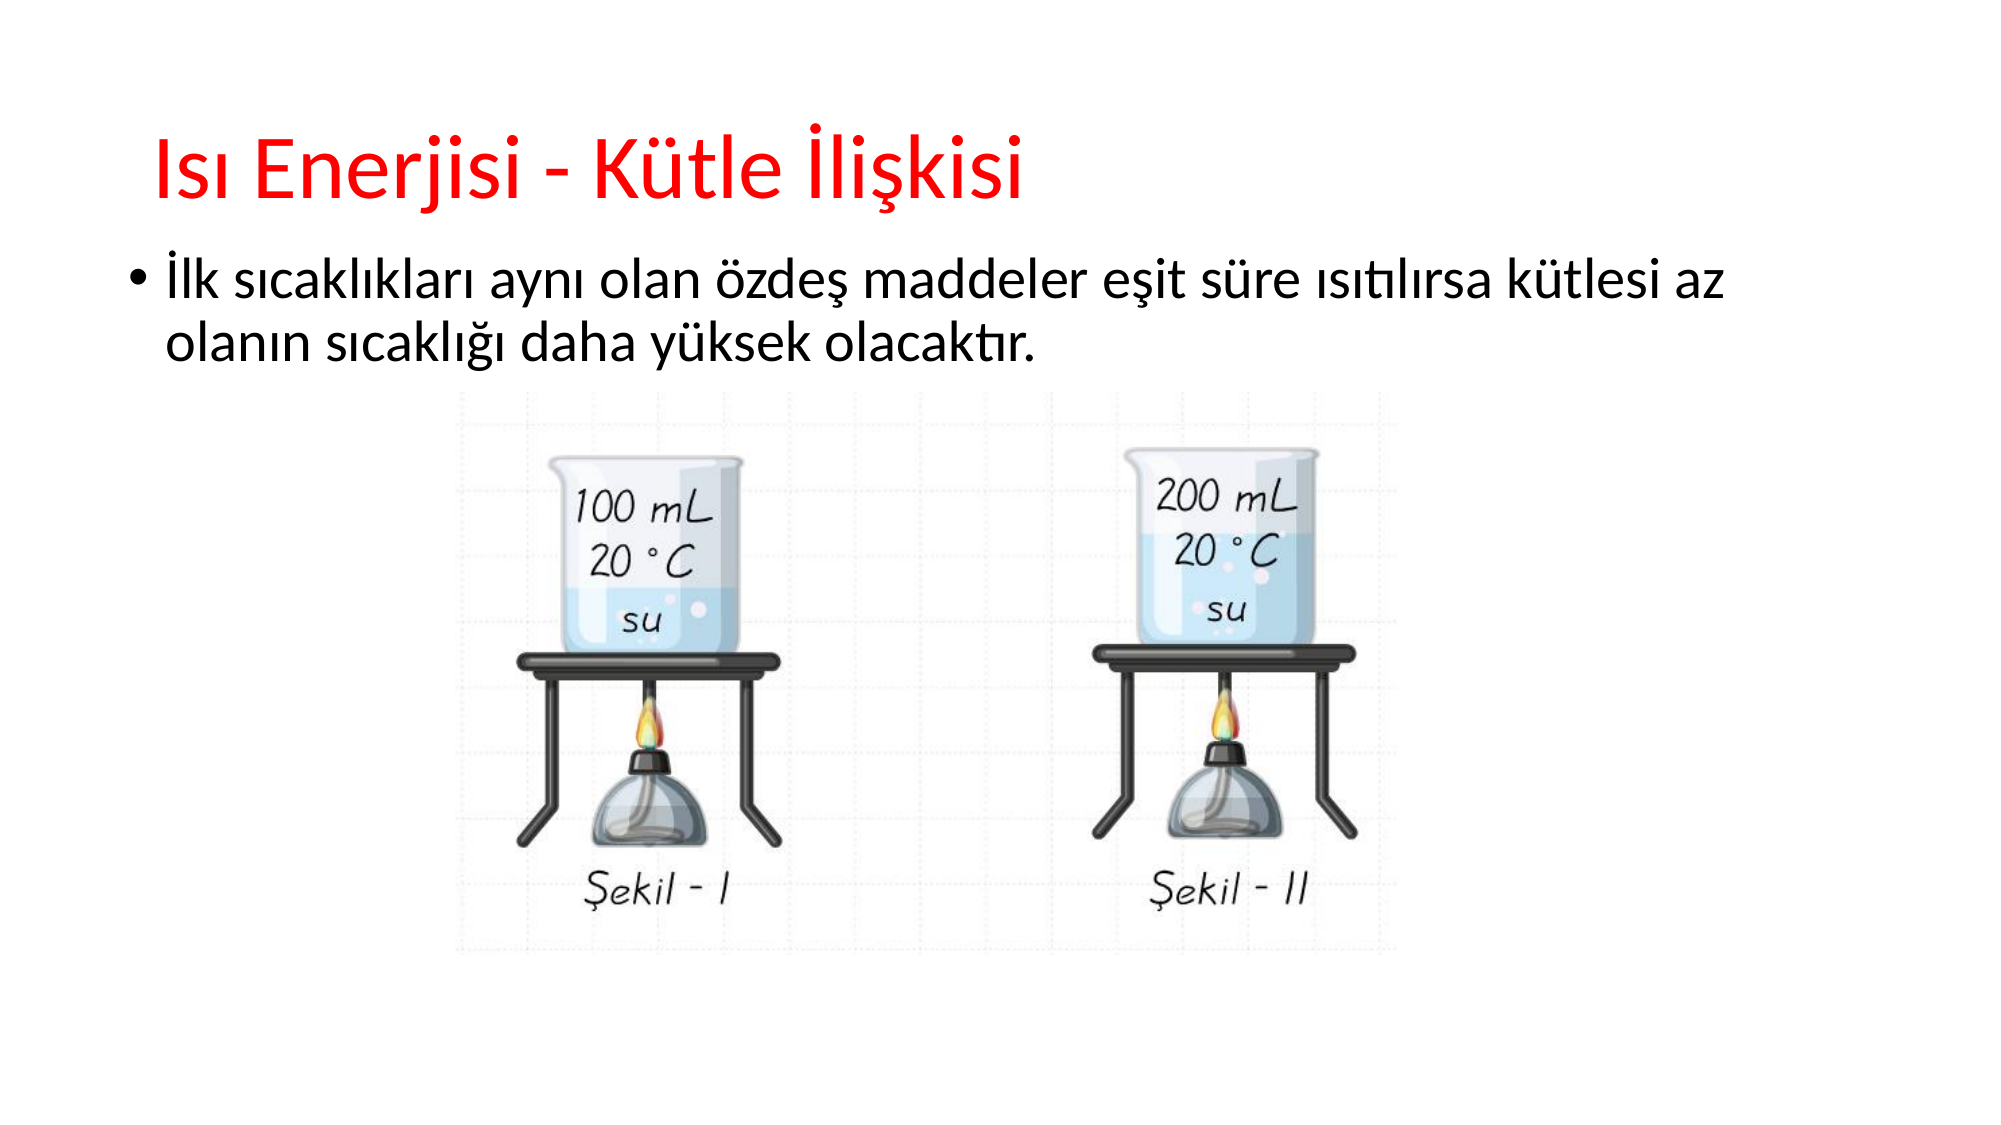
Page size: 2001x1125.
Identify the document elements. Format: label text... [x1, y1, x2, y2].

list İlk sıcaklıkları aynı olan özdeş maddeler eşit süre ısıtılırsa kütlesi az olanın sıcaklığı daha yüksek olacaktır. [113, 241, 1839, 955]
picture [454, 391, 1399, 956]
title Isı Enerjisi - Kütle İlişkisi [137, 59, 1863, 278]
